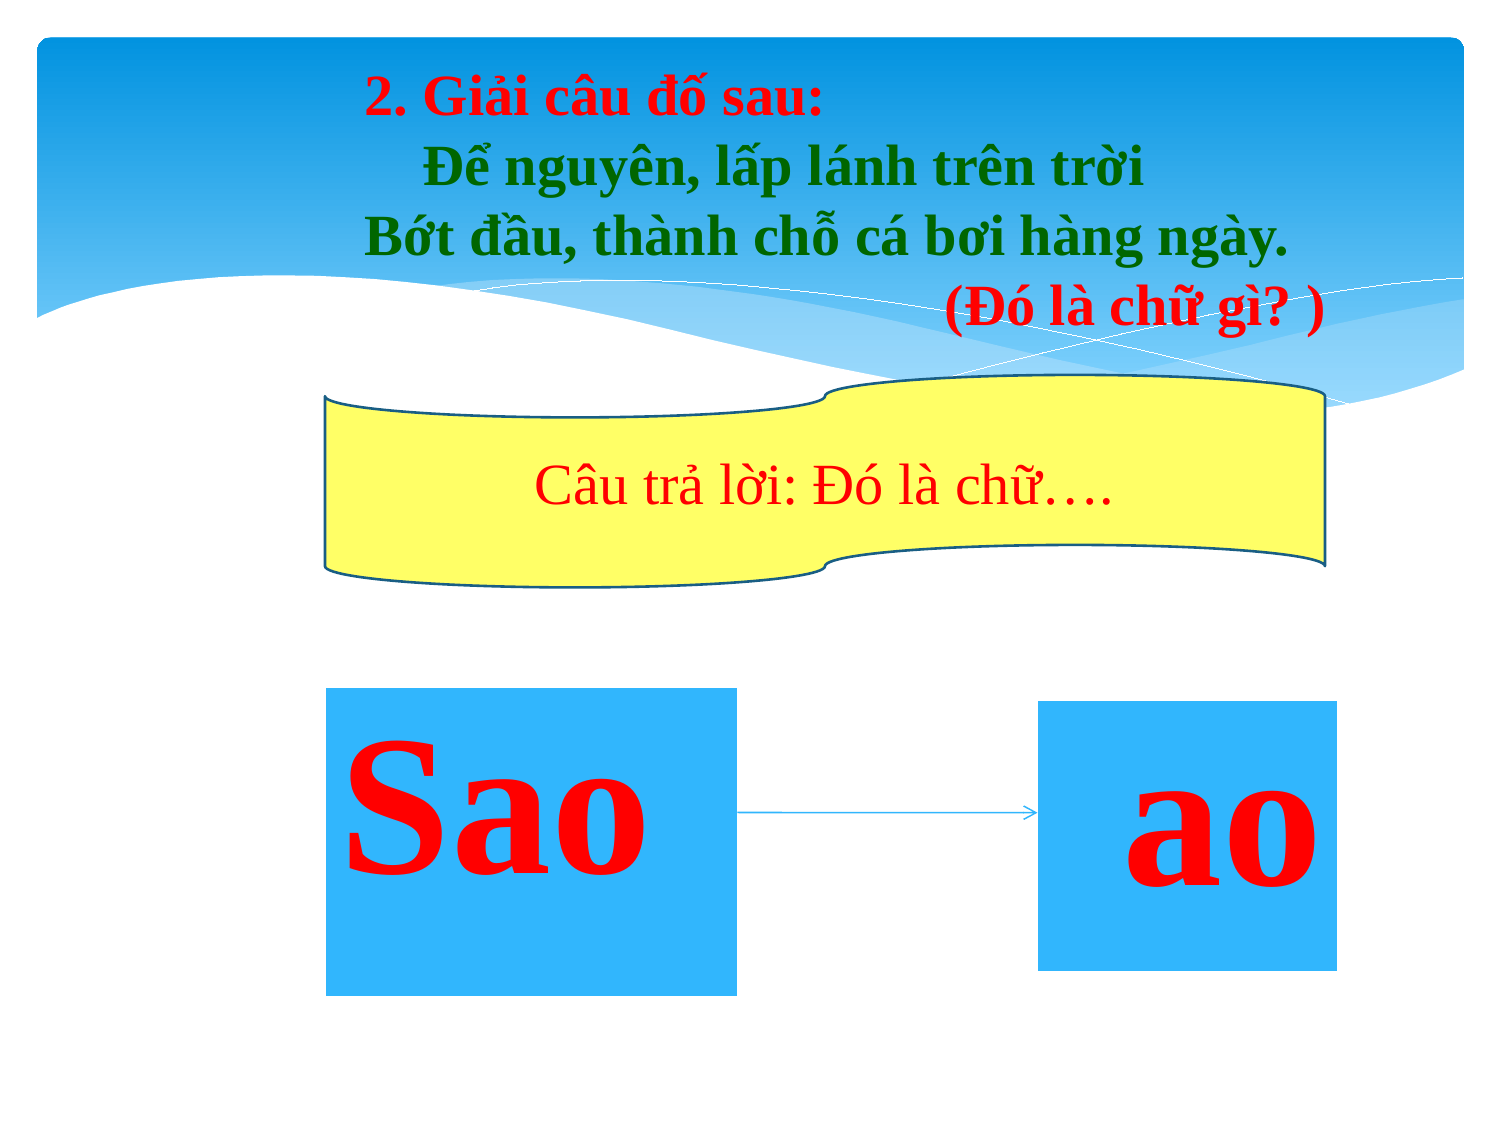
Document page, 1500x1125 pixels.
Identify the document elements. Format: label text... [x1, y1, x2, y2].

table_header ao [1038, 701, 1337, 971]
text_box Câu trả lời: Đó là chữ…. [323, 373, 1327, 589]
table_header Sao [326, 688, 737, 996]
text_box 2. Giải câu đố sau: Để nguyên, lấp lánh trên trời Bớt đầu, thành chỗ cá bơi hàng ngày. (Đó là chữ gì? ) [350, 49, 1500, 345]
